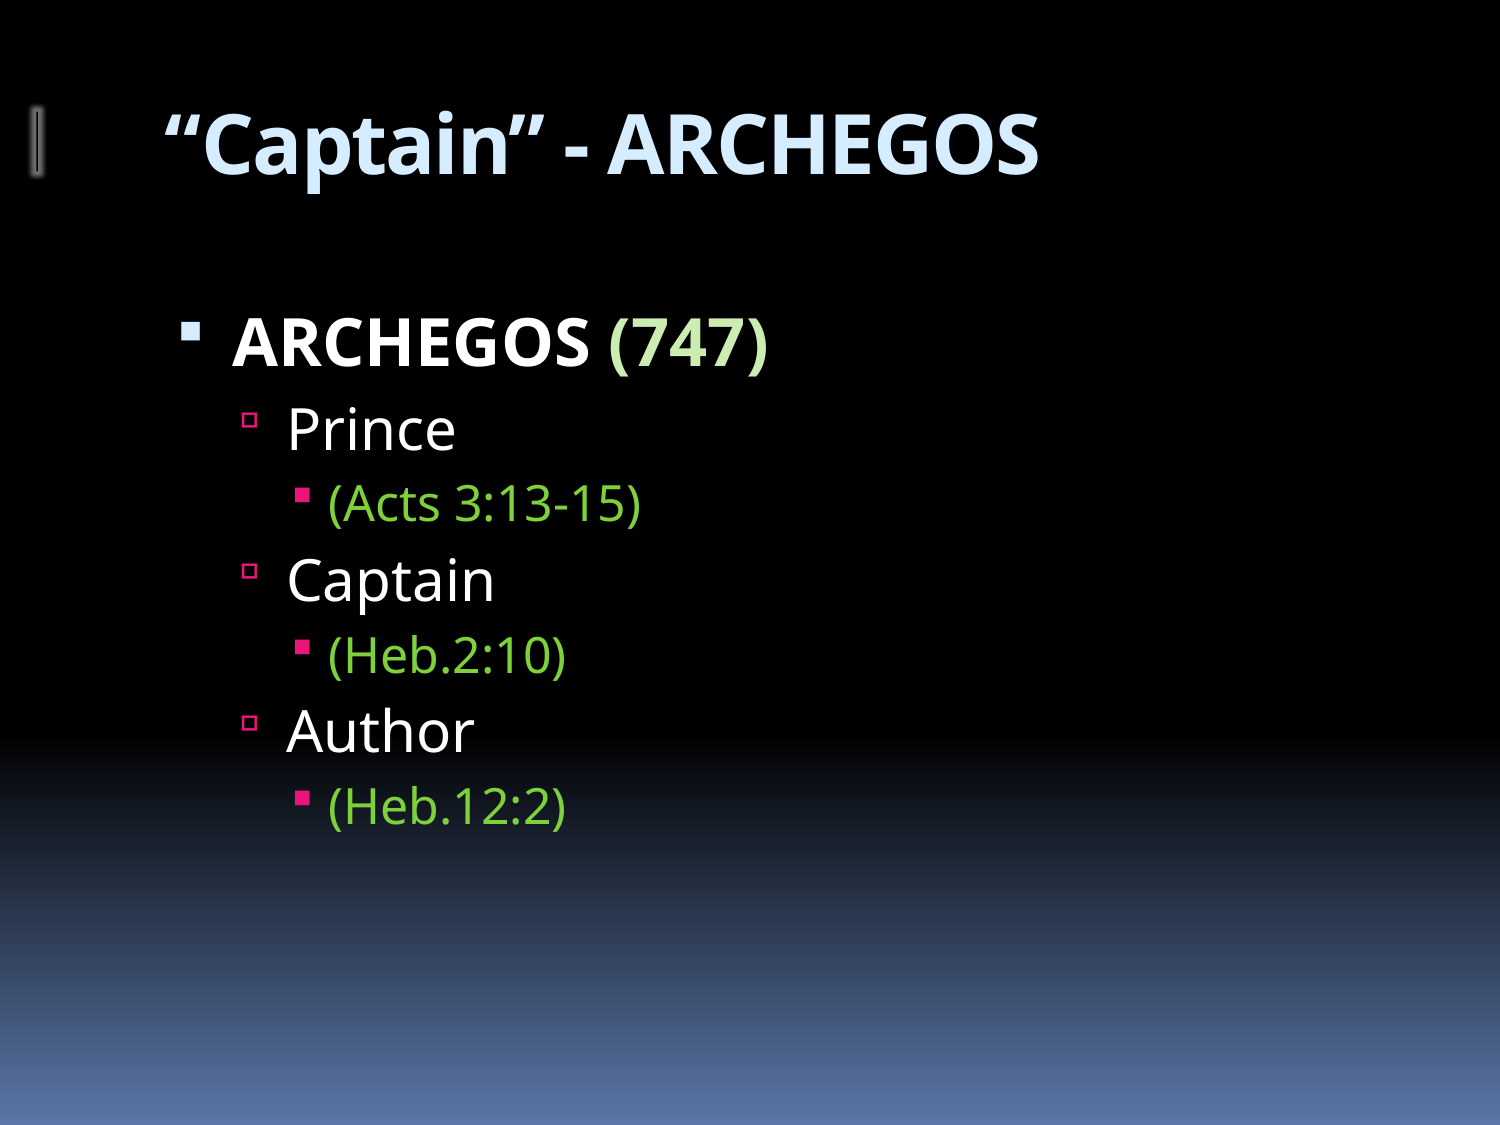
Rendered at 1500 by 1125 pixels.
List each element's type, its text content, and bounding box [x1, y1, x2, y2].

title “Captain” - ARCHEGOS [150, 83, 1425, 234]
list ARCHEGOS (747) Prince (Acts 3:13-15) Captain (Heb.2:10) Author (Heb.12:2) [150, 292, 1425, 1043]
